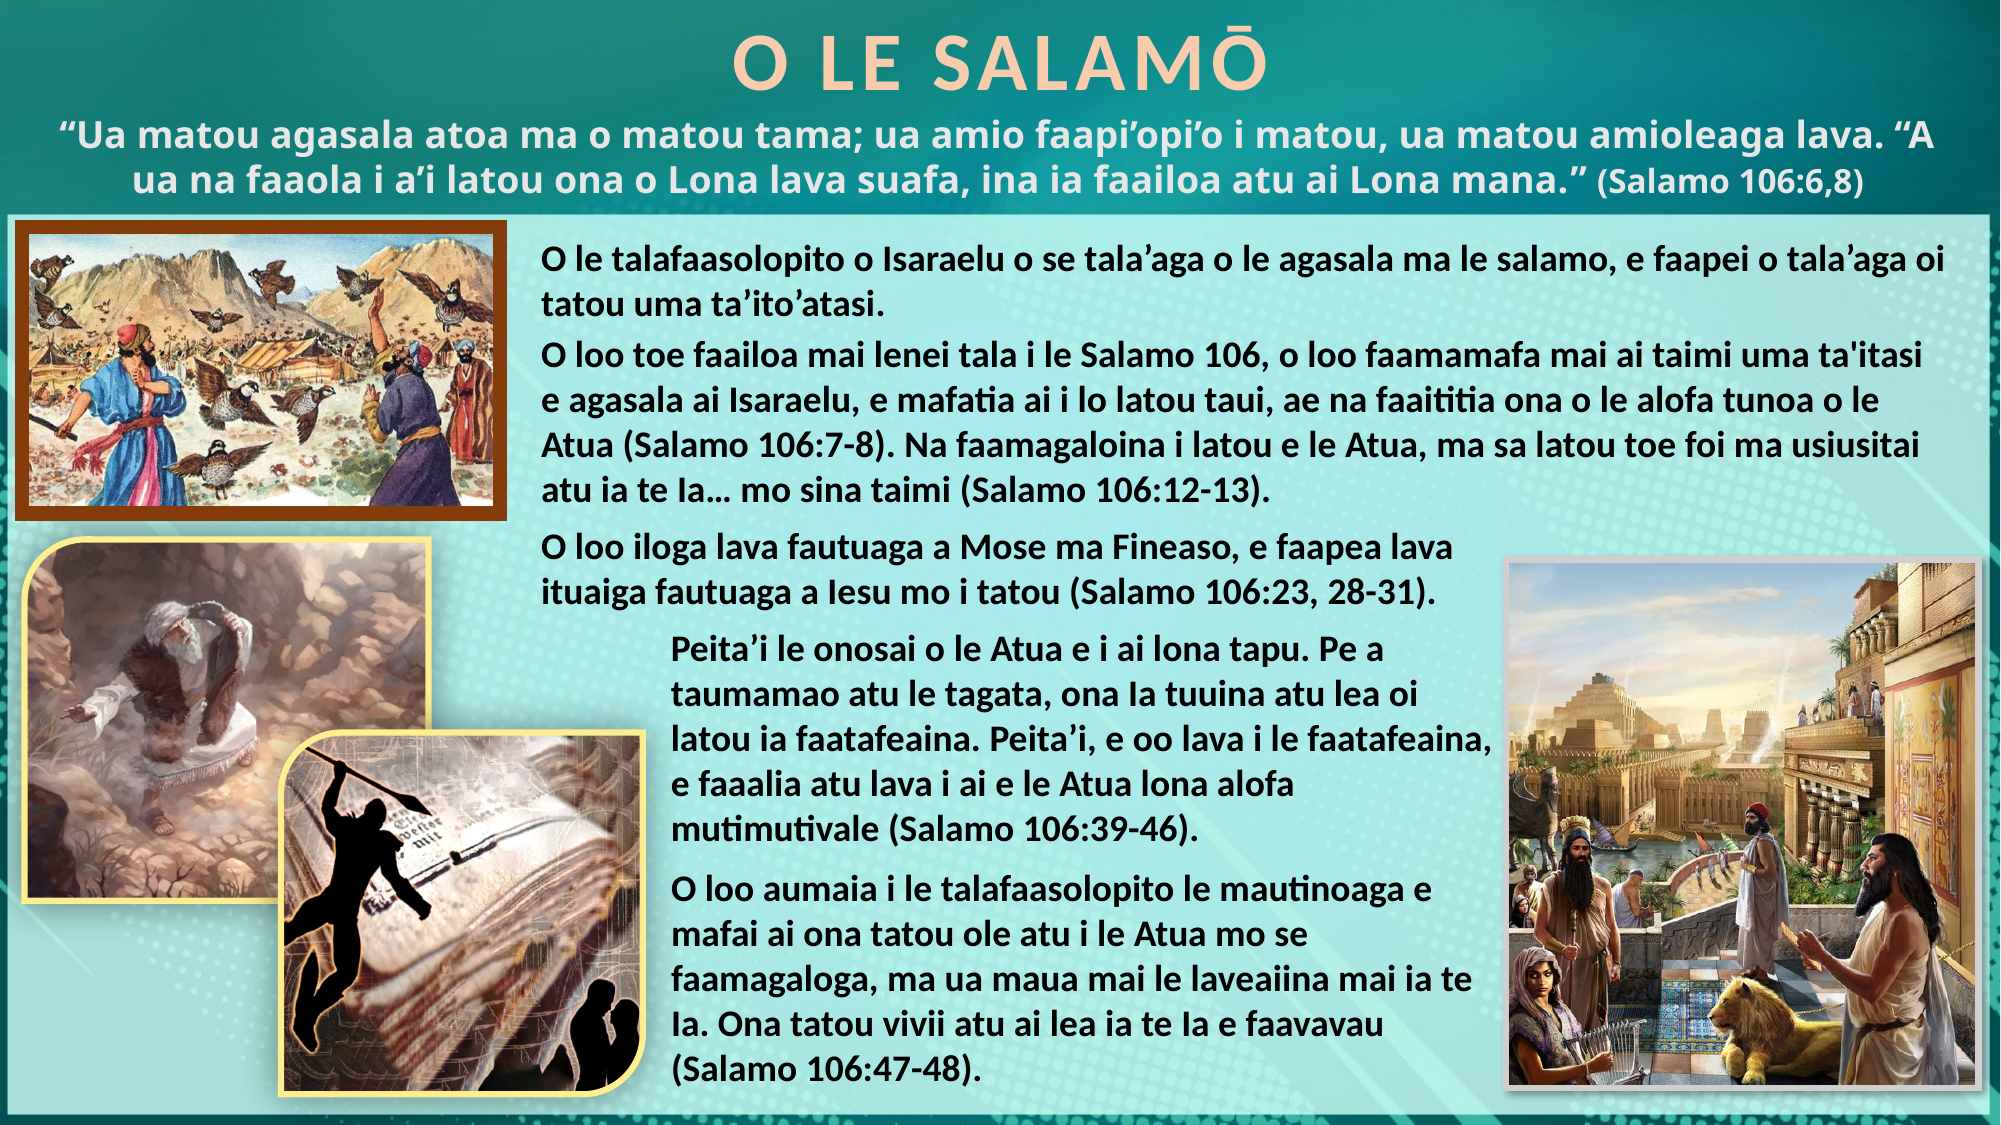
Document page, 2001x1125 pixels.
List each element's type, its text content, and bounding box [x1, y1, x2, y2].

text_box O loo toe faailoa mai lenei tala i le Salamo 106, o loo faamamafa mai ai taimi uma ta'itasi e agasala ai Isaraelu, e mafatia ai i lo latou taui, ae na faaititia ona o le alofa tunoa o le Atua (Salamo 106:7-8). Na faamagaloina i latou e le Atua, ma sa latou toe foi ma usiusitai atu ia te Ia… mo sina taimi (Salamo 106:12-13). [526, 322, 1967, 518]
picture [0, 0, 2001, 1125]
text_box “Ua matou agasala atoa ma o matou tama; ua amio faapi’opi’o i matou, ua matou amioleaga lava. “A ua na faaola i a’i latou ona o Lona lava suafa, ina ia faailoa atu ai Lona mana.” (Salamo 106:6,8) [24, 103, 1971, 209]
text_box O loo aumaia i le talafaasolopito le mautinoaga e mafai ai ona tatou ole atu i le Atua mo se faamagaloga, ma ua maua mai le laveaiina mai ia te Ia. Ona tatou vivii atu ai lea ia te Ia e faavavau (Salamo 106:47-48). [656, 856, 1503, 1096]
text_box O loo iloga lava fautuaga a Mose ma Fineaso, e faapea lava ituaiga fautuaga a Iesu mo i tatou (Salamo 106:23, 28-31). [526, 518, 1471, 620]
text_box O LE SALAMŌ [0, 0, 2000, 115]
text_box Peita’i le onosai o le Atua e i ai lona tapu. Pe a taumamao atu le tagata, ona Ia tuuina atu lea oi latou ia faatafeaina. Peita’i, e oo lava i le faatafeaina, e faaalia atu lava i ai e le Atua lona alofa mutimutivale (Salamo 106:39-46). [656, 616, 1509, 857]
text_box O le talafaasolopito o Isaraelu o se tala’aga o le agasala ma le salamo, e faapei o tala’aga oi tatou uma ta’ito’atasi. [526, 226, 2000, 332]
